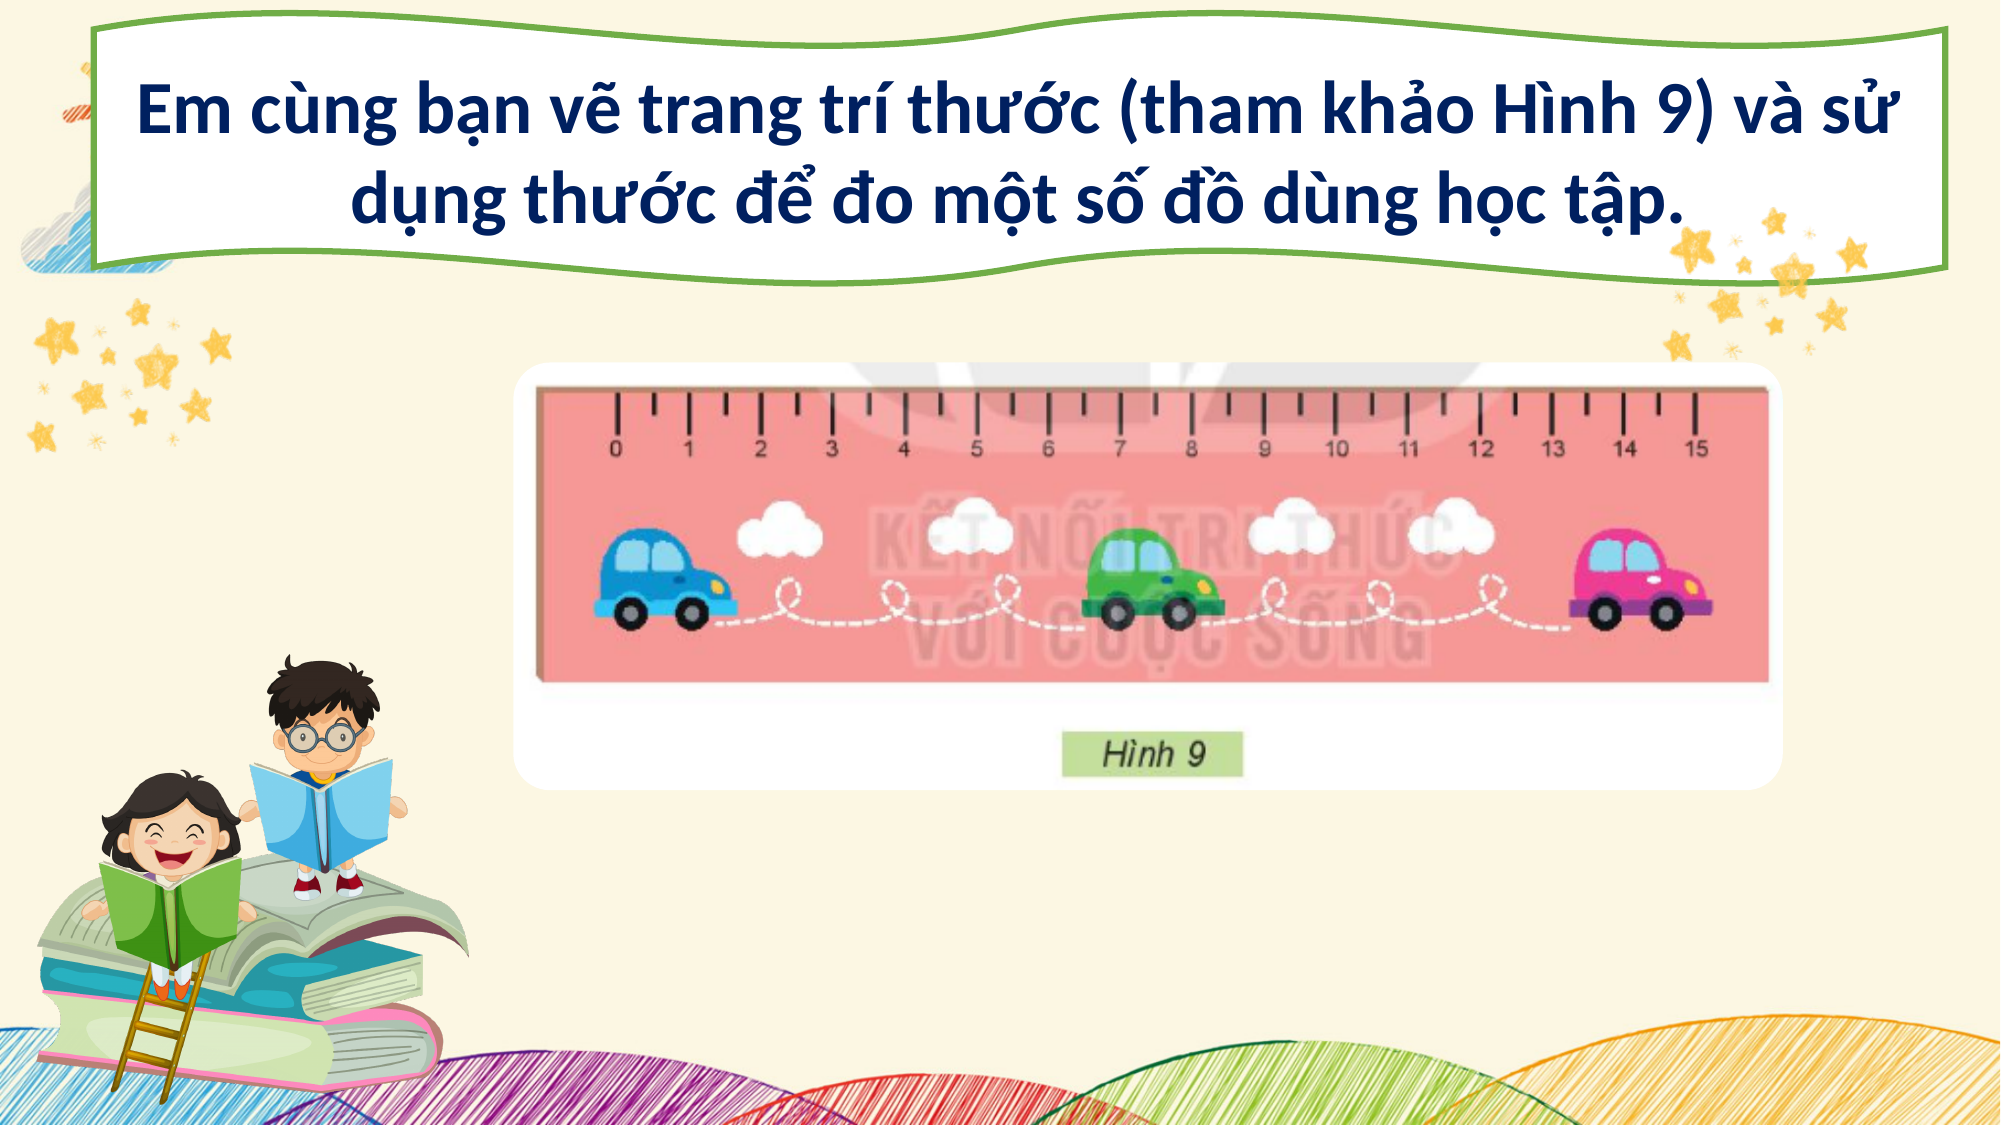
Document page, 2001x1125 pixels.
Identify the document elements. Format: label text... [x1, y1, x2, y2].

picture [0, 0, 2001, 1125]
text_box Em cùng bạn vẽ trang trí thước (tham khảo Hình 9) và sử dụng thước để đo một số đồ dùng học tập. [92, 12, 1947, 285]
